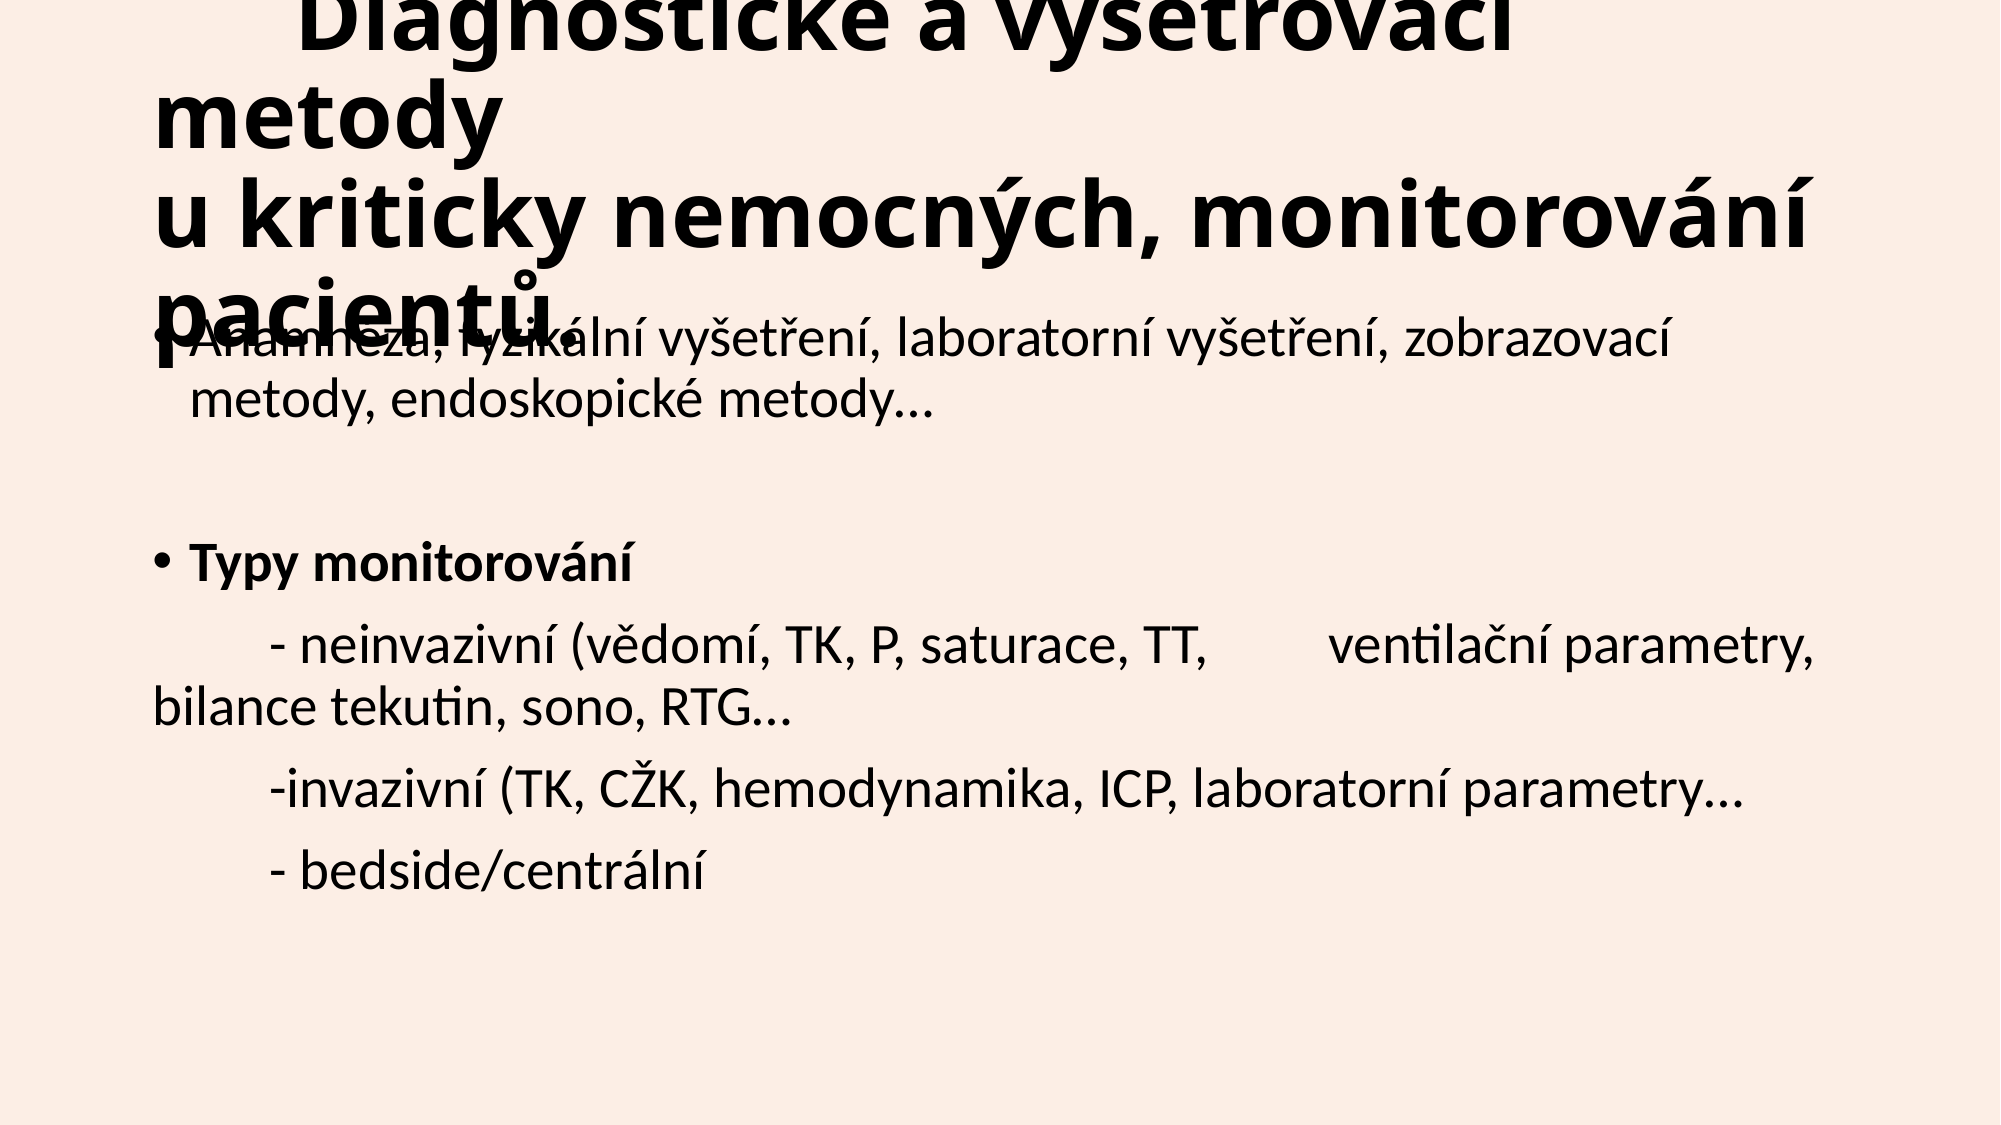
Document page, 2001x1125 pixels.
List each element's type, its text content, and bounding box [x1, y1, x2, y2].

list Anamnéza, fyzikální vyšetření, laboratorní vyšetření, zobrazovací metody, endoskopické metody… Typy monitorování - neinvazivní (vědomí, TK, P, saturace, TT, ventilační parametry, bilance tekutin, sono, RTG… -invazivní (TK, CŽK, hemodynamika, ICP, laboratorní parametry… - bedside/centrální [137, 299, 1863, 1074]
title Diagnostické a vyšetřovací metody u kriticky nemocných, monitorování pacientů. [137, 59, 1863, 278]
